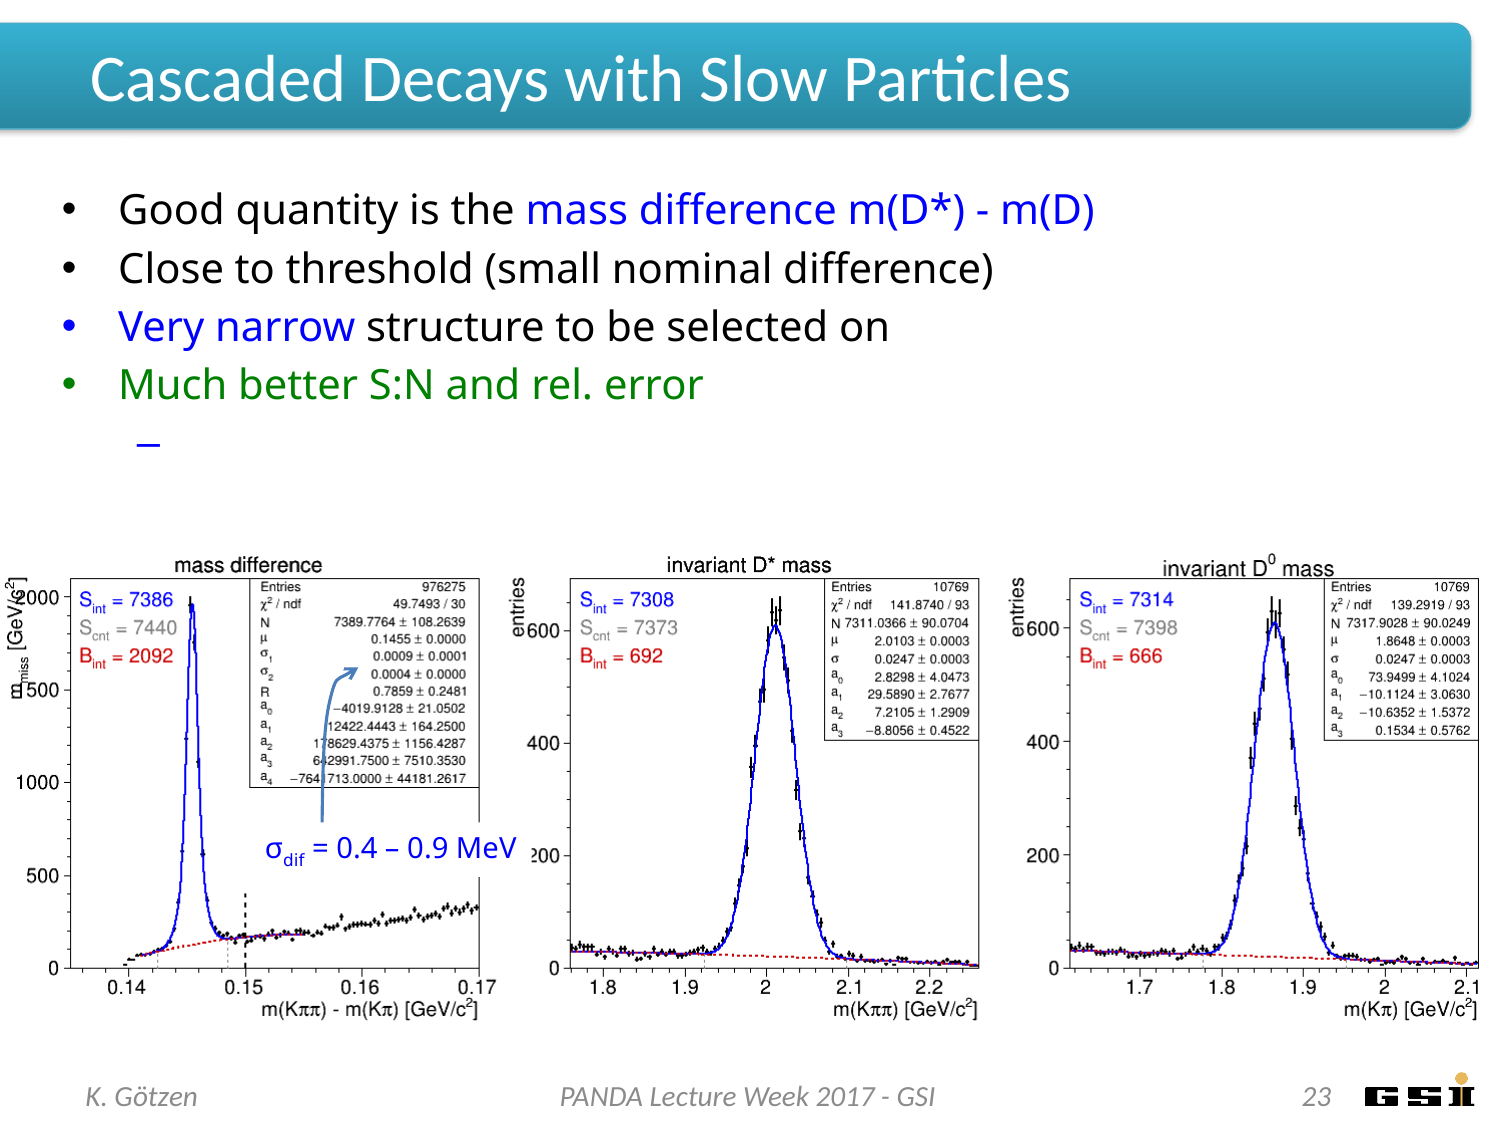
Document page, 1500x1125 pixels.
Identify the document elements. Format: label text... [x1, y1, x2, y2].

picture [0, 550, 1500, 1026]
title Cascaded Decays with Slow Particles [75, 27, 1425, 123]
slide_number 23 [1125, 1065, 1347, 1125]
footer PANDA Lecture Week 2017 - GSI [454, 1065, 1041, 1125]
slide_number K. Götzen [70, 1065, 421, 1125]
picture [1363, 1066, 1482, 1108]
